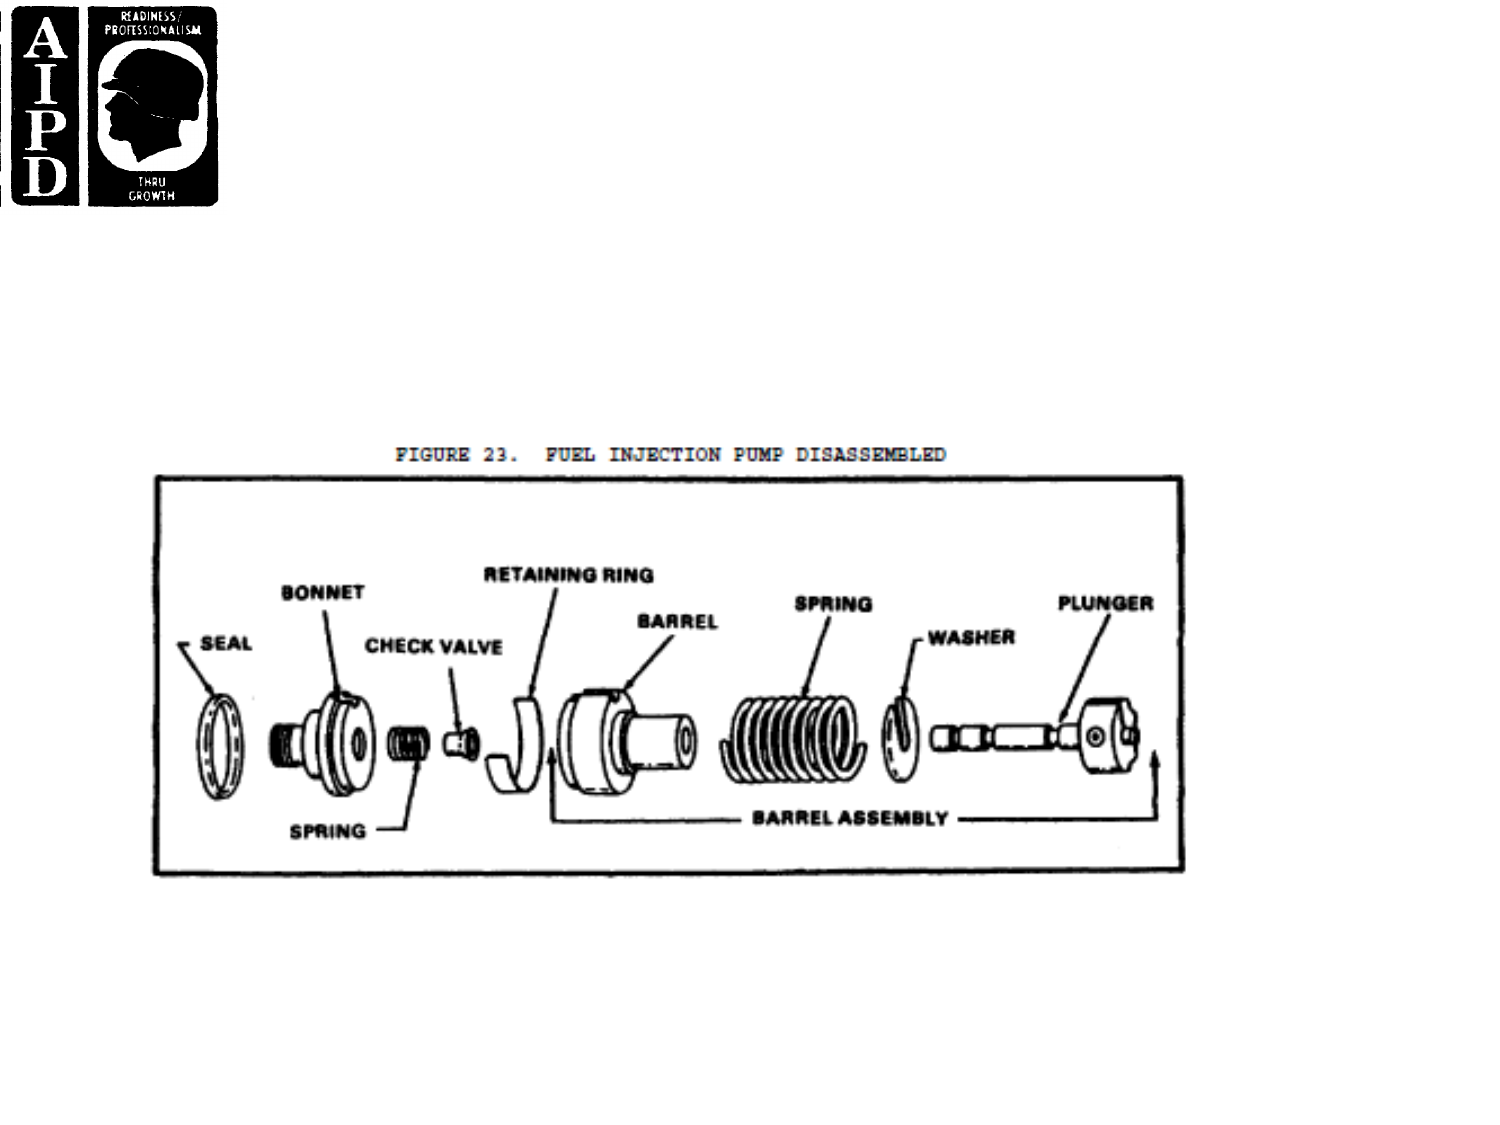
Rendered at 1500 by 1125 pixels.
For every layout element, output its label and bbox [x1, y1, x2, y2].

picture [113, 437, 1220, 898]
picture [0, 0, 228, 215]
